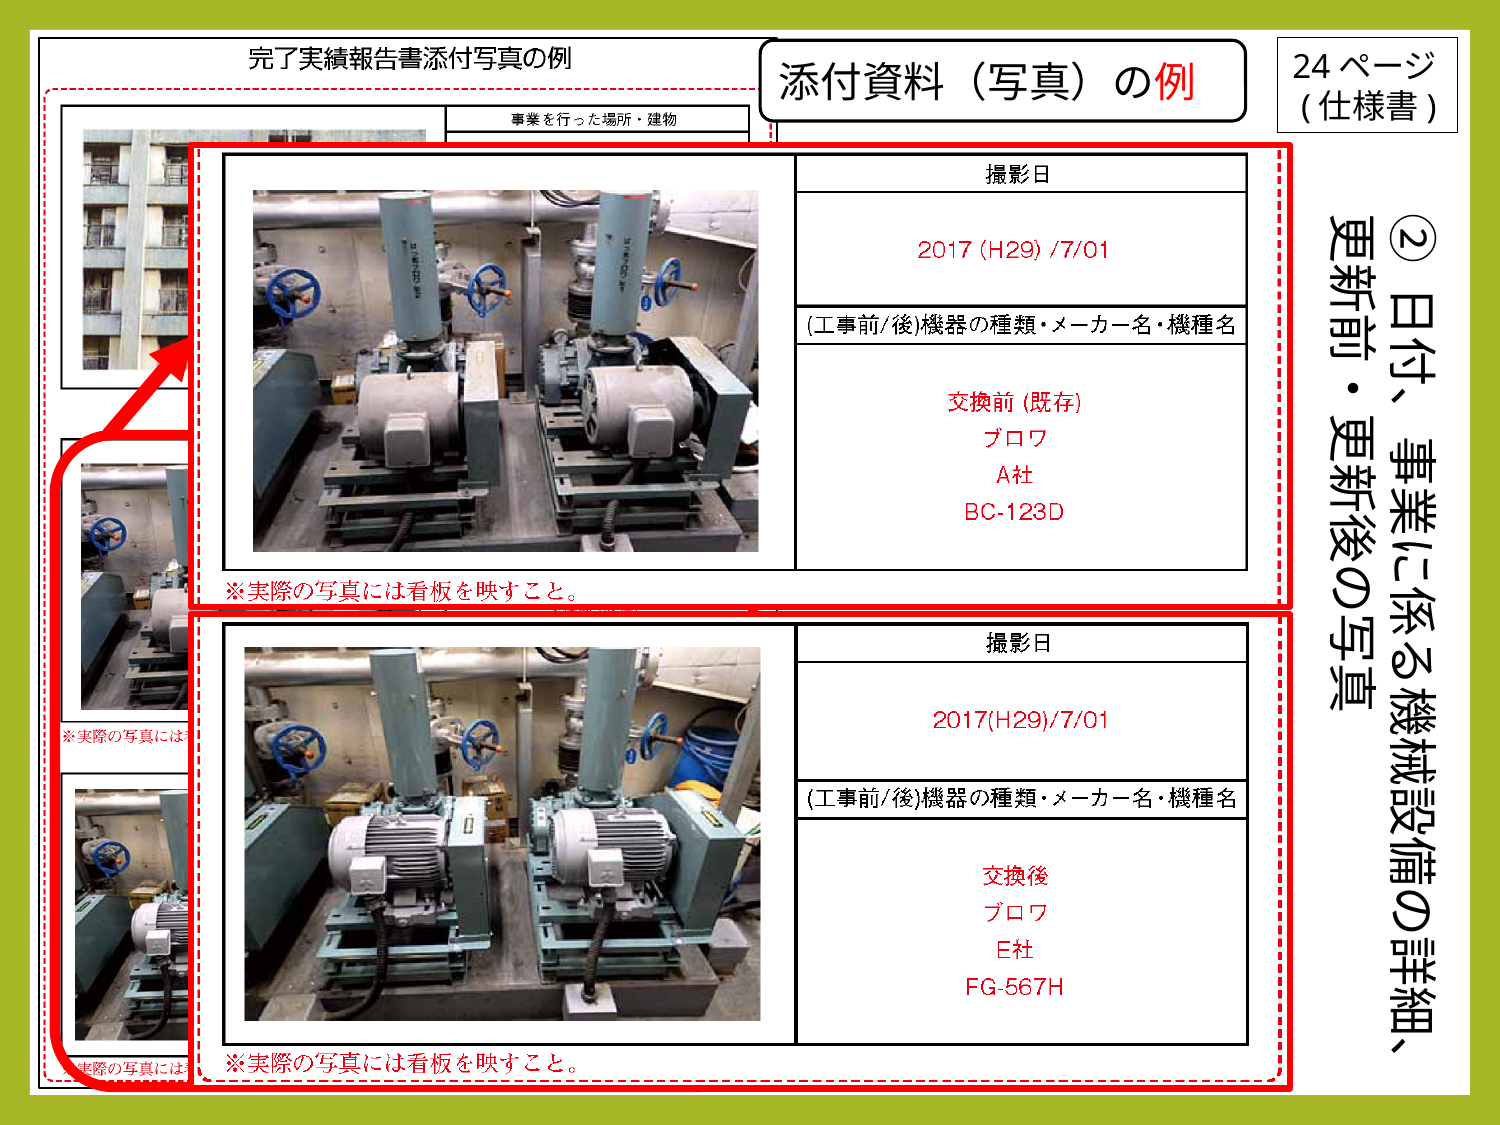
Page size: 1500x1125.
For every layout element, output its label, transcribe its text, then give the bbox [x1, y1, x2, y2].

text_box 添付資料（写真）の例 [777, 38, 1248, 123]
text_box ② 日付、事業に係る機械設備の詳細、更新前・更新後の写真 [1300, 198, 1452, 1076]
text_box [107, 334, 195, 436]
picture [39, 38, 1288, 1088]
text_box 24ページ (仕様書) [1277, 37, 1458, 133]
